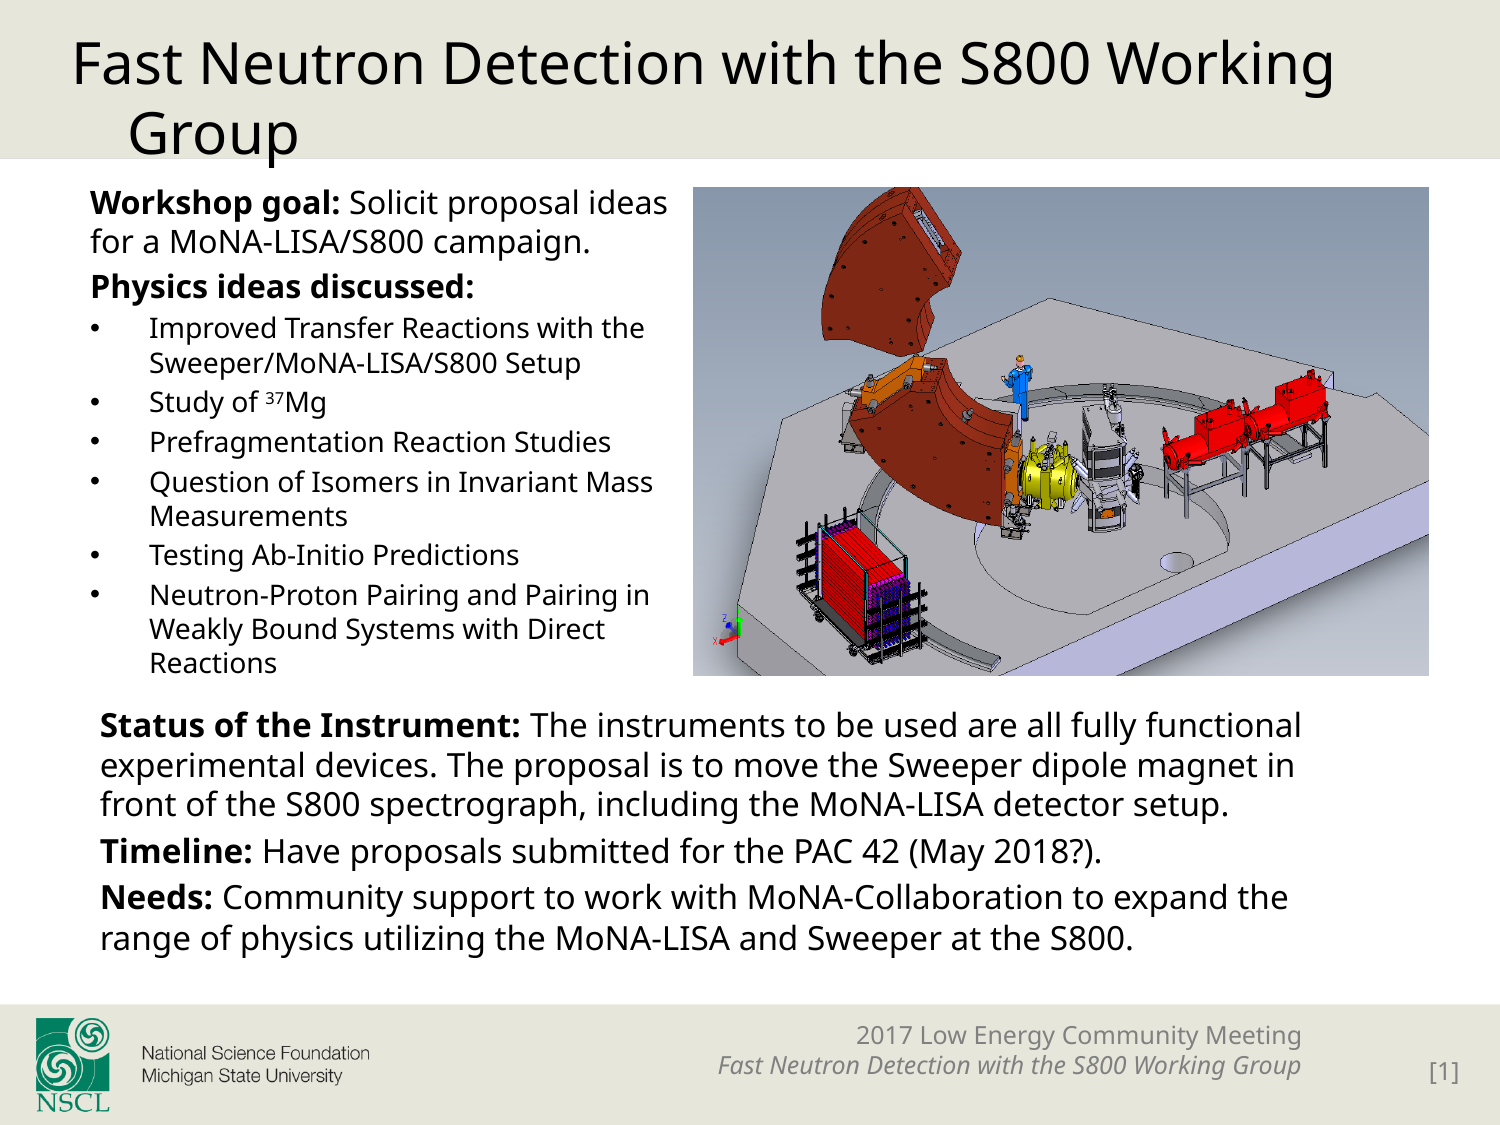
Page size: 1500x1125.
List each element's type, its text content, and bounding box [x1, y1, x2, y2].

text_box Status of the Instrument: The instruments to be used are all fully functional experimental devices. The proposal is to move the Sweeper dipole magnet in front of the S800 spectrograph, including the MoNA-LISA detector setup. Timeline: Have proposals submitted for the PAC 42 (May 2018?). Needs: Community support to work with MoNA-Collaboration to expand the range of physics utilizing the MoNA-LISA and Sweeper at the S800. [84, 696, 1350, 994]
list Fast Neutron Detection with the S800 Working Group [56, 18, 1463, 150]
picture [0, 0, 1500, 1125]
list Workshop goal: Solicit proposal ideas for a MoNA-LISA/S800 campaign. Physics ideas discussed: Improved Transfer Reactions with the Sweeper/MoNA-LISA/S800 Setup Study of 37Mg Prefragmentation Reaction Studies Question of Isomers in Invariant Mass Measurements Testing Ab-Initio Predictions Neutron-Proton Pairing and Pairing in Weakly Bound Systems with Direct Reactions [75, 175, 694, 697]
